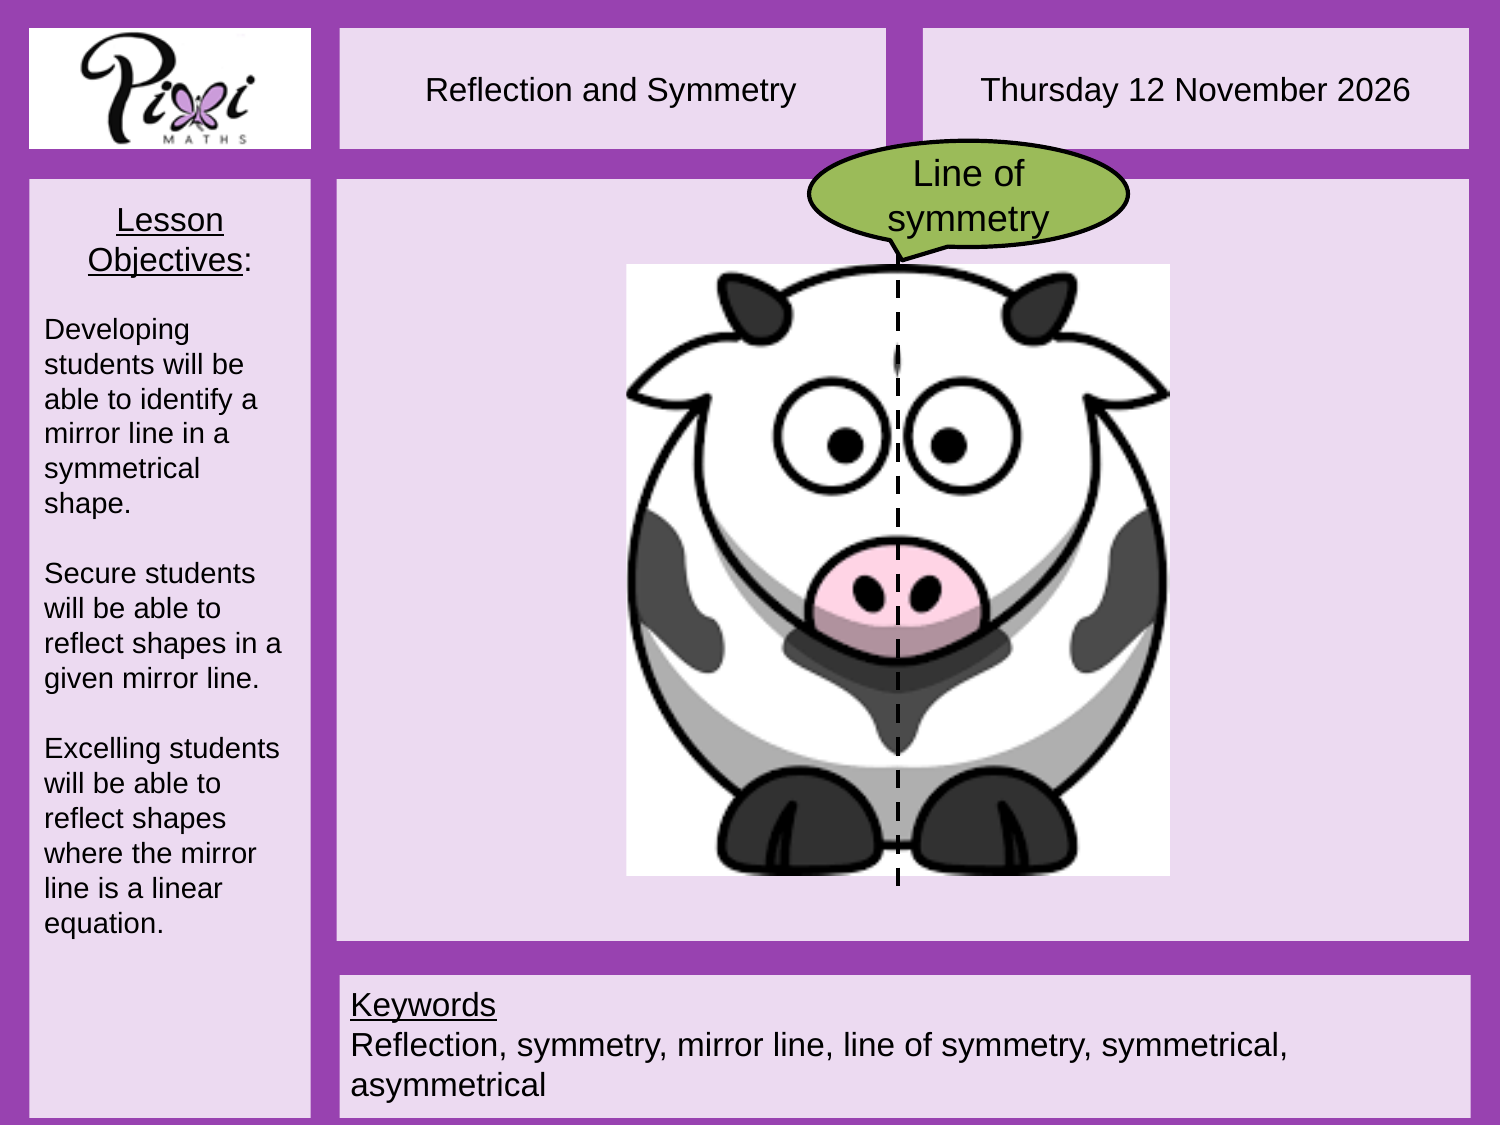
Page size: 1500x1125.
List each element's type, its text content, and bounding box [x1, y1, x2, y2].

picture [0, 0, 1500, 1125]
text_box Line of symmetry [806, 138, 1131, 262]
